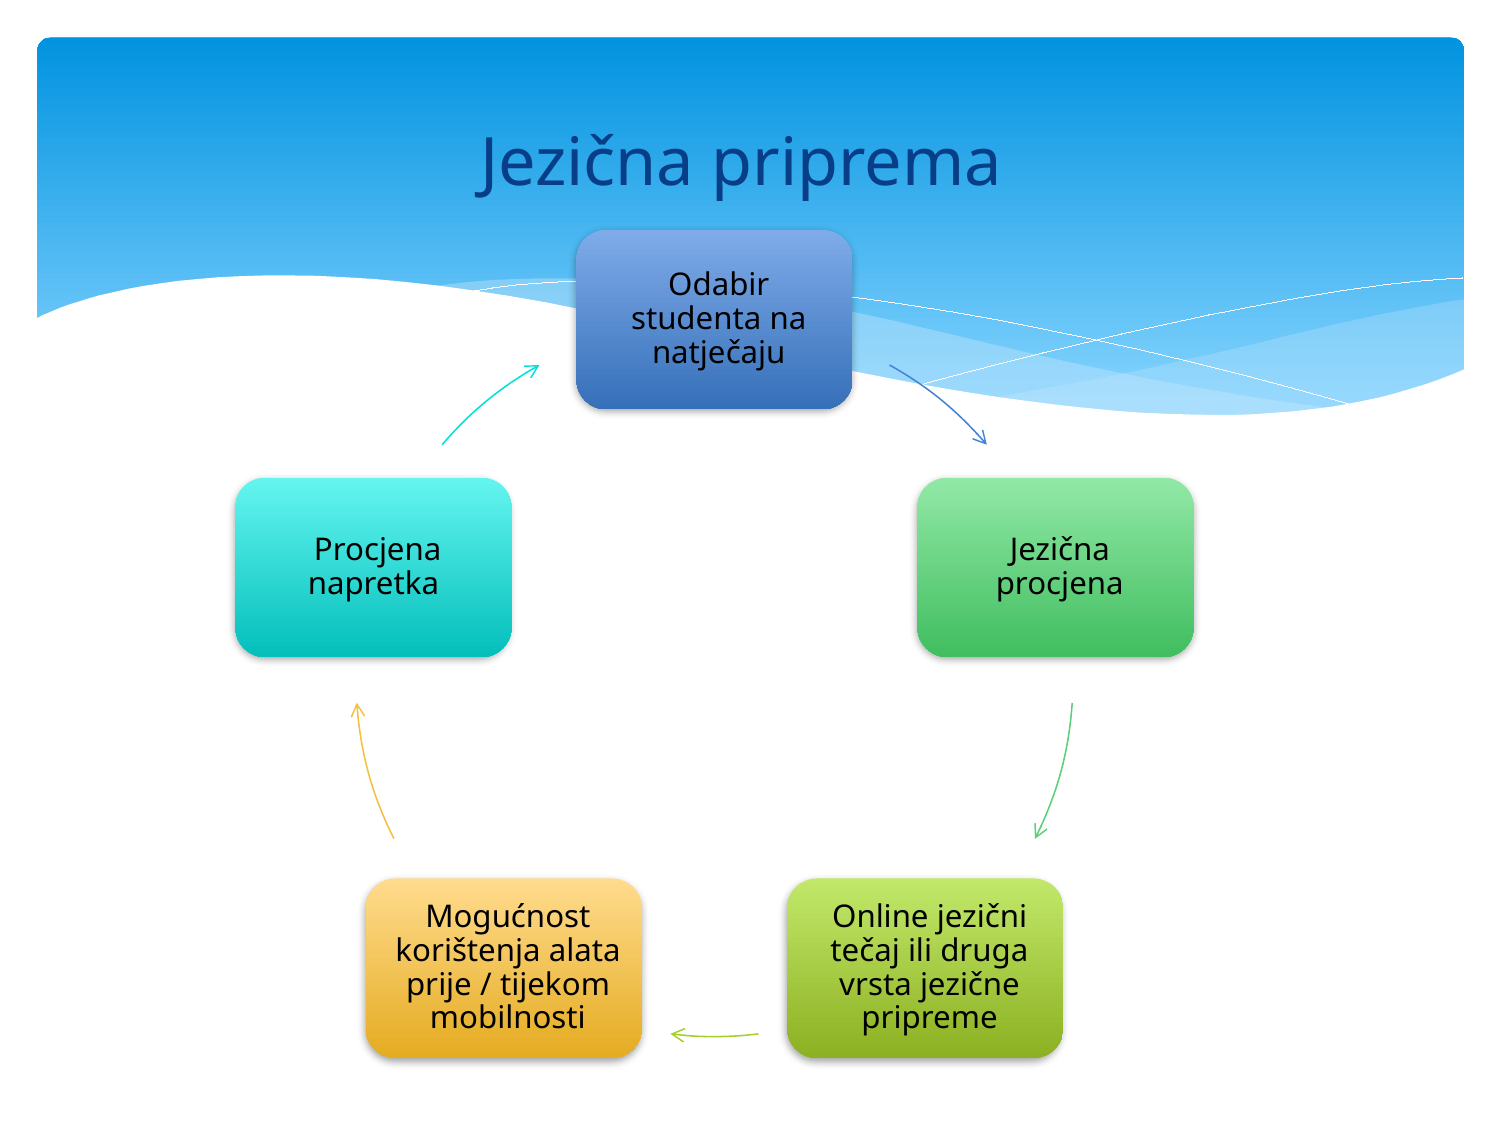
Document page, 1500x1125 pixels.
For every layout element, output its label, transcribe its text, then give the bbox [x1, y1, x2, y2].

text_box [135, 228, 1294, 1071]
title Jezična priprema [75, 55, 1425, 261]
